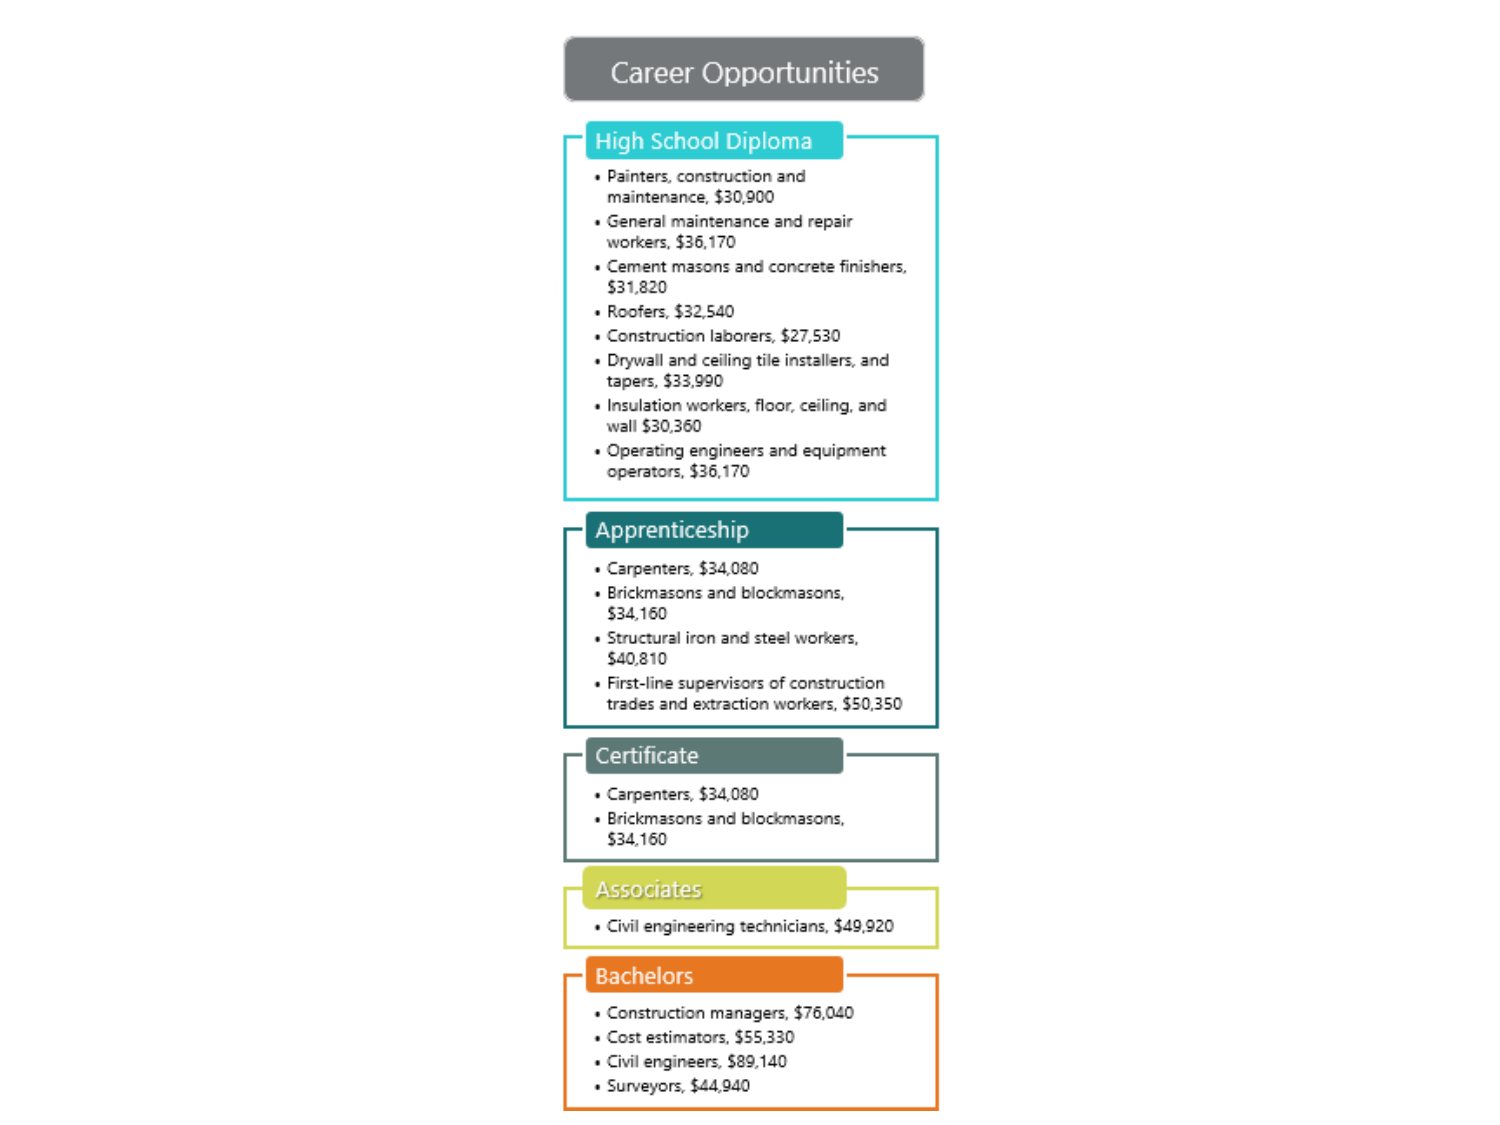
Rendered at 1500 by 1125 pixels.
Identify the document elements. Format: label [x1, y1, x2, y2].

picture [555, 26, 948, 1111]
